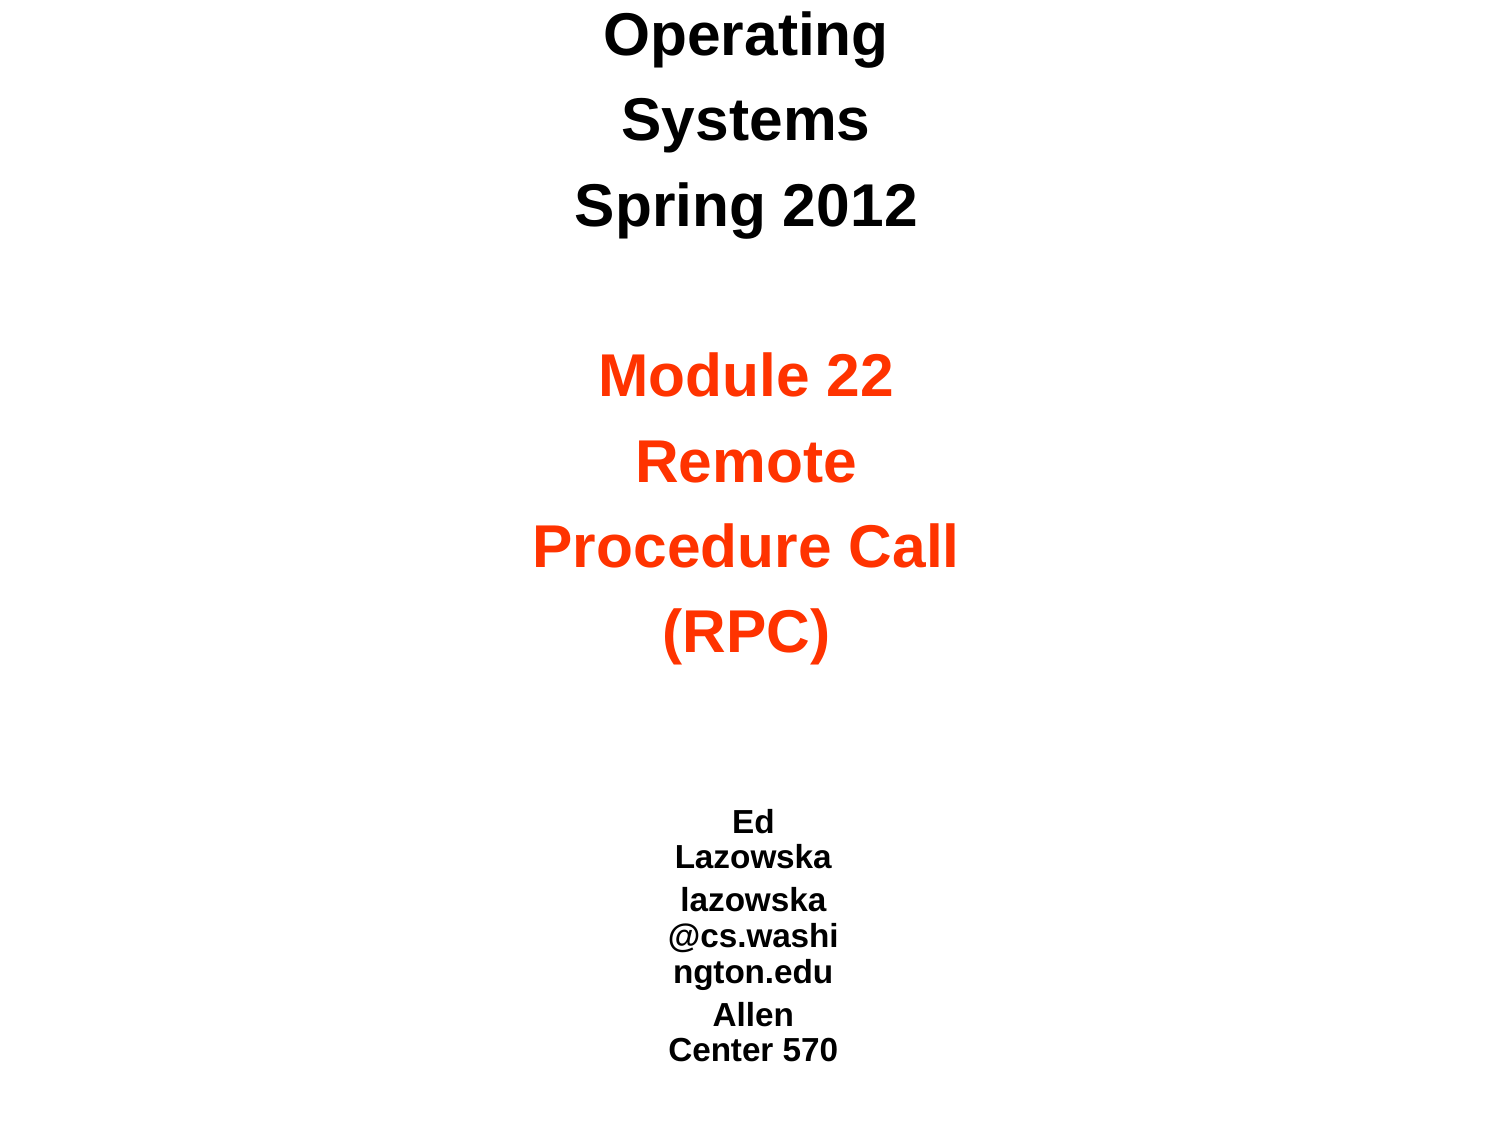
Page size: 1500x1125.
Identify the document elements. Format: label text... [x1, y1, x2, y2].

list Ed Lazowska lazowska@cs.washington.edu Allen Center 570 [662, 800, 845, 930]
title CSE 451: Operating Systems Spring 2012 Module 22 Remote Procedure Call (RPC) [487, 562, 1006, 670]
